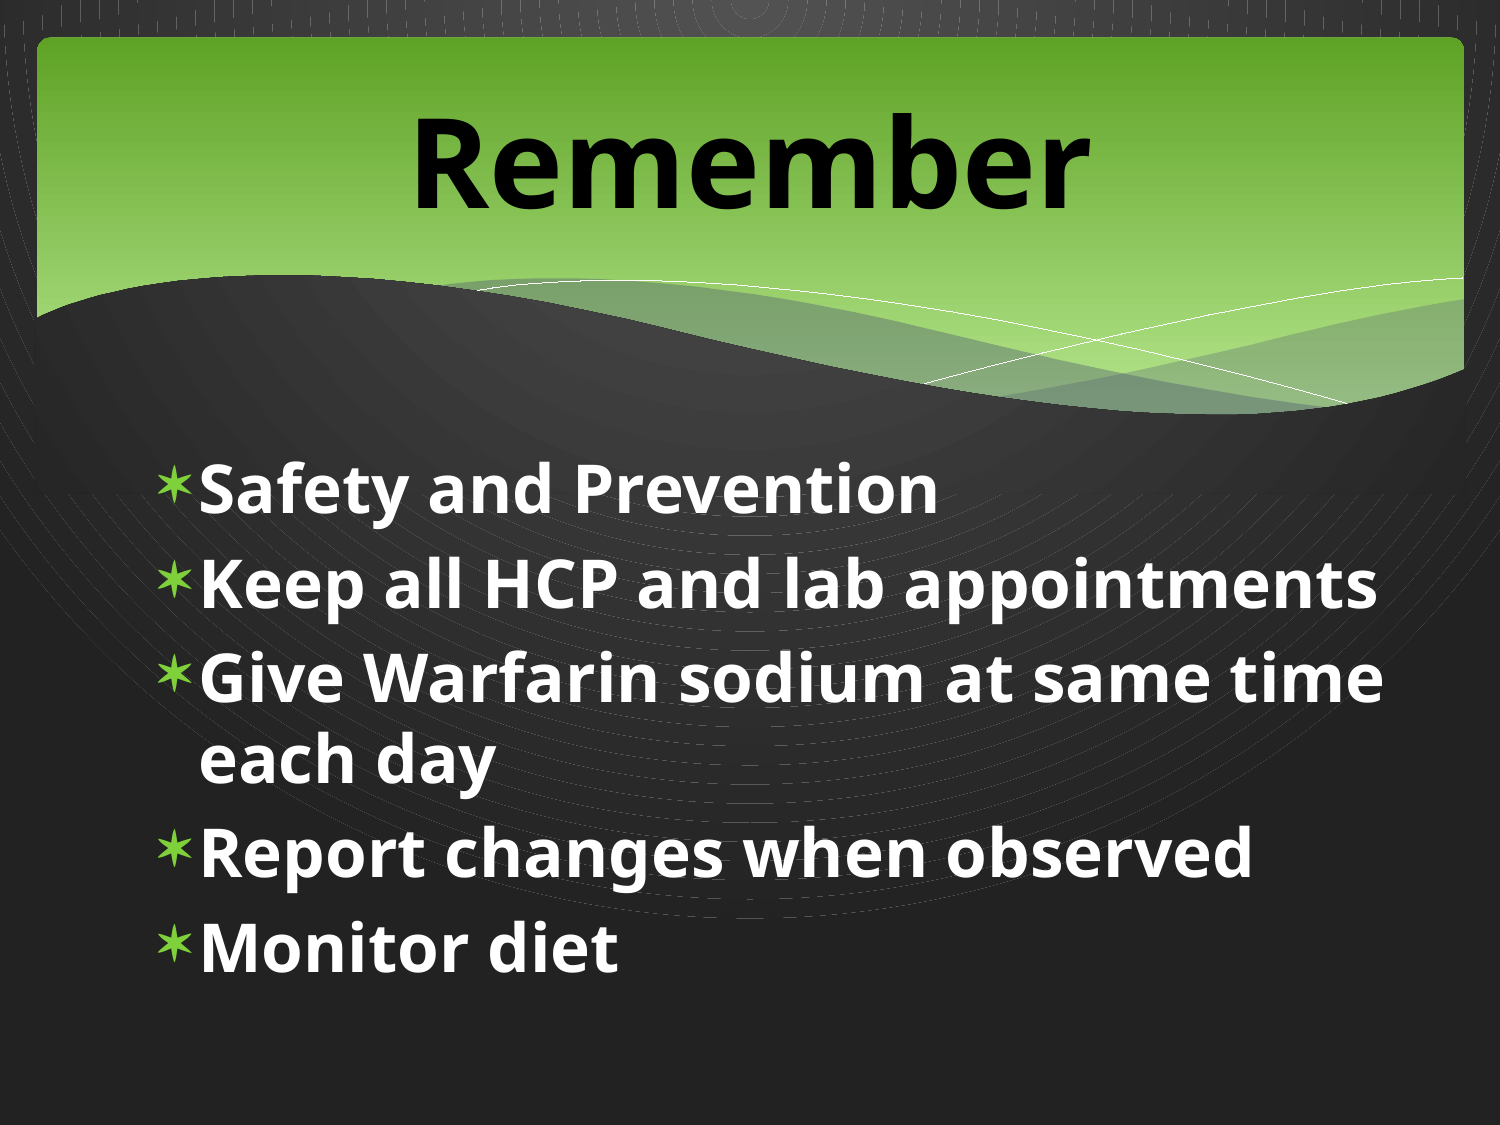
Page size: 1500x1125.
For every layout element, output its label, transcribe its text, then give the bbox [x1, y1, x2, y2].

title Remember [75, 55, 1425, 261]
list Safety and Prevention Keep all HCP and lab appointments Give Warfarin sodium at same time each day Report changes when observed Monitor diet [143, 438, 1438, 1005]
